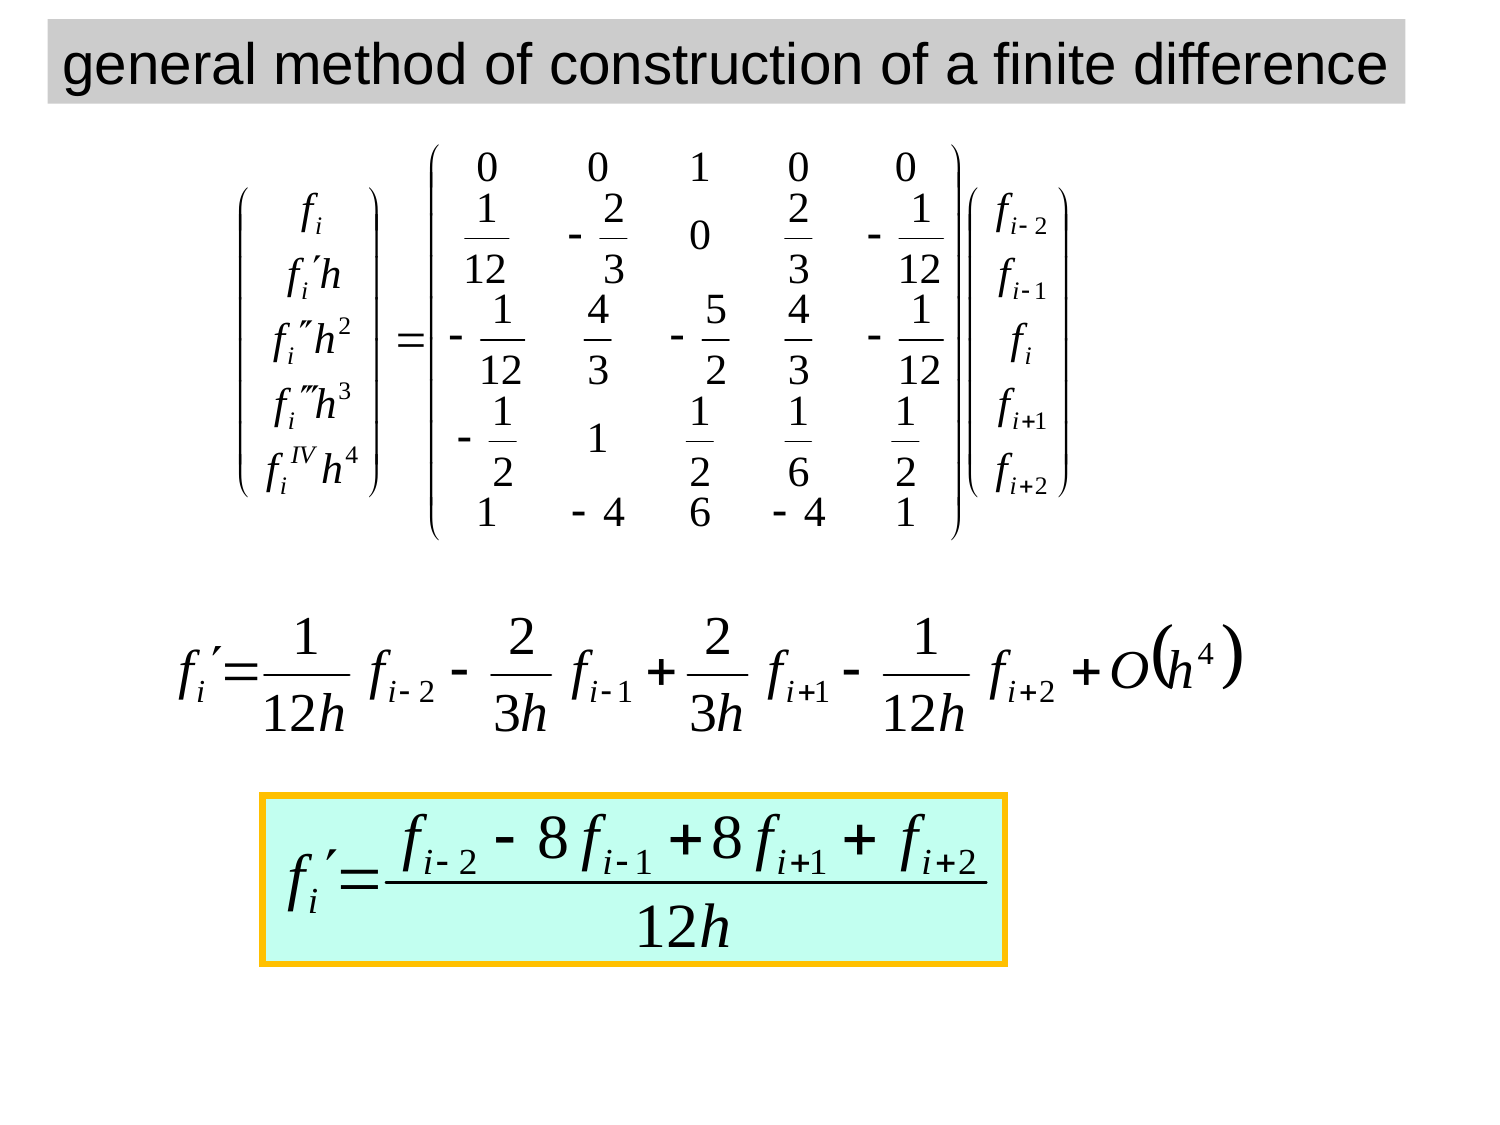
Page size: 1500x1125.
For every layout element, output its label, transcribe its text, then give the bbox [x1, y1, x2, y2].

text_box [265, 798, 1003, 962]
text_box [159, 601, 1244, 744]
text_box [229, 136, 1081, 549]
text_box general method of construction of a finite difference [47, 19, 1406, 104]
